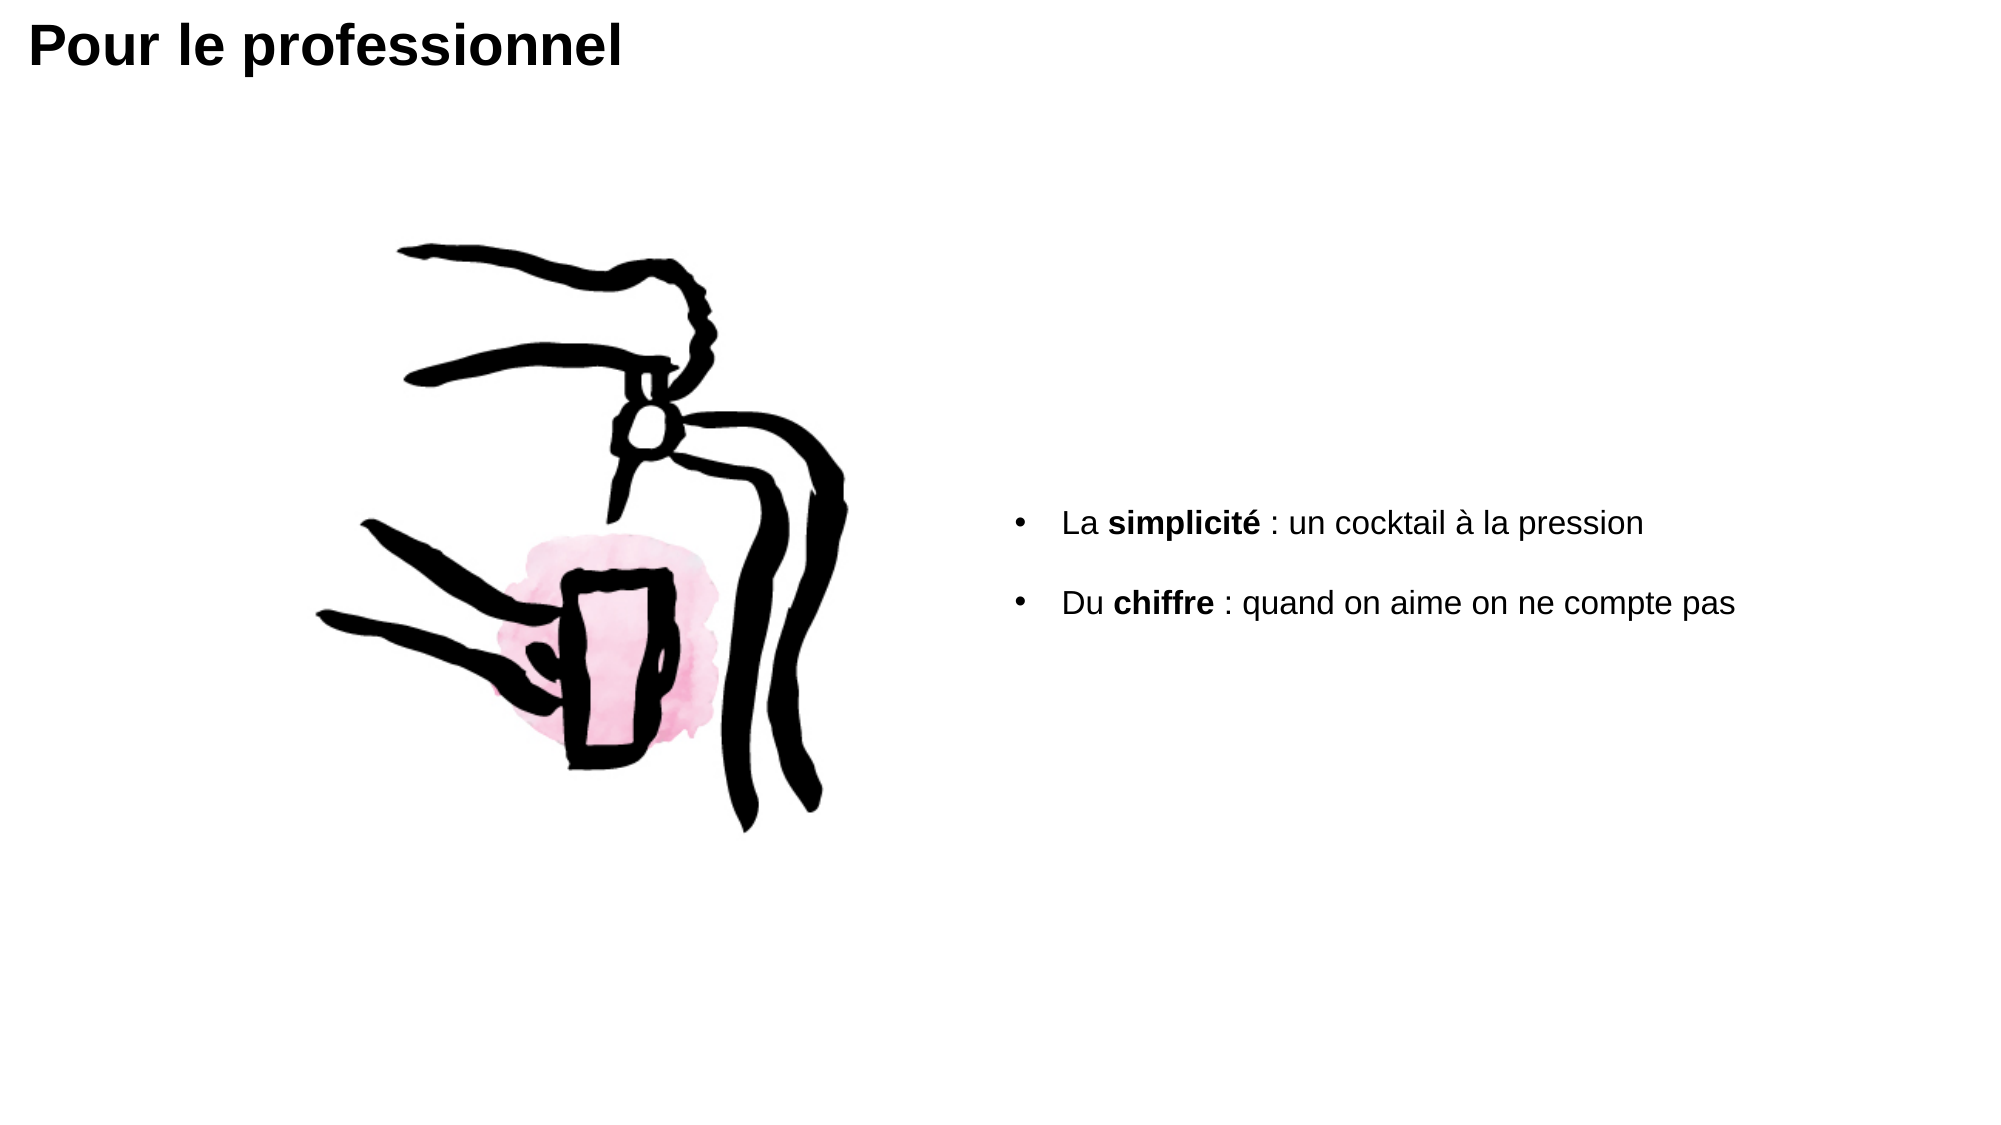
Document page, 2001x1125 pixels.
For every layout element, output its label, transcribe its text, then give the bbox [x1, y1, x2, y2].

text_box Pour le professionnel [13, 0, 640, 85]
picture [157, 184, 877, 852]
text_box La simplicité : un cocktail à la pression Du chiffre : quand on aime on ne compte pas [999, 494, 1801, 629]
